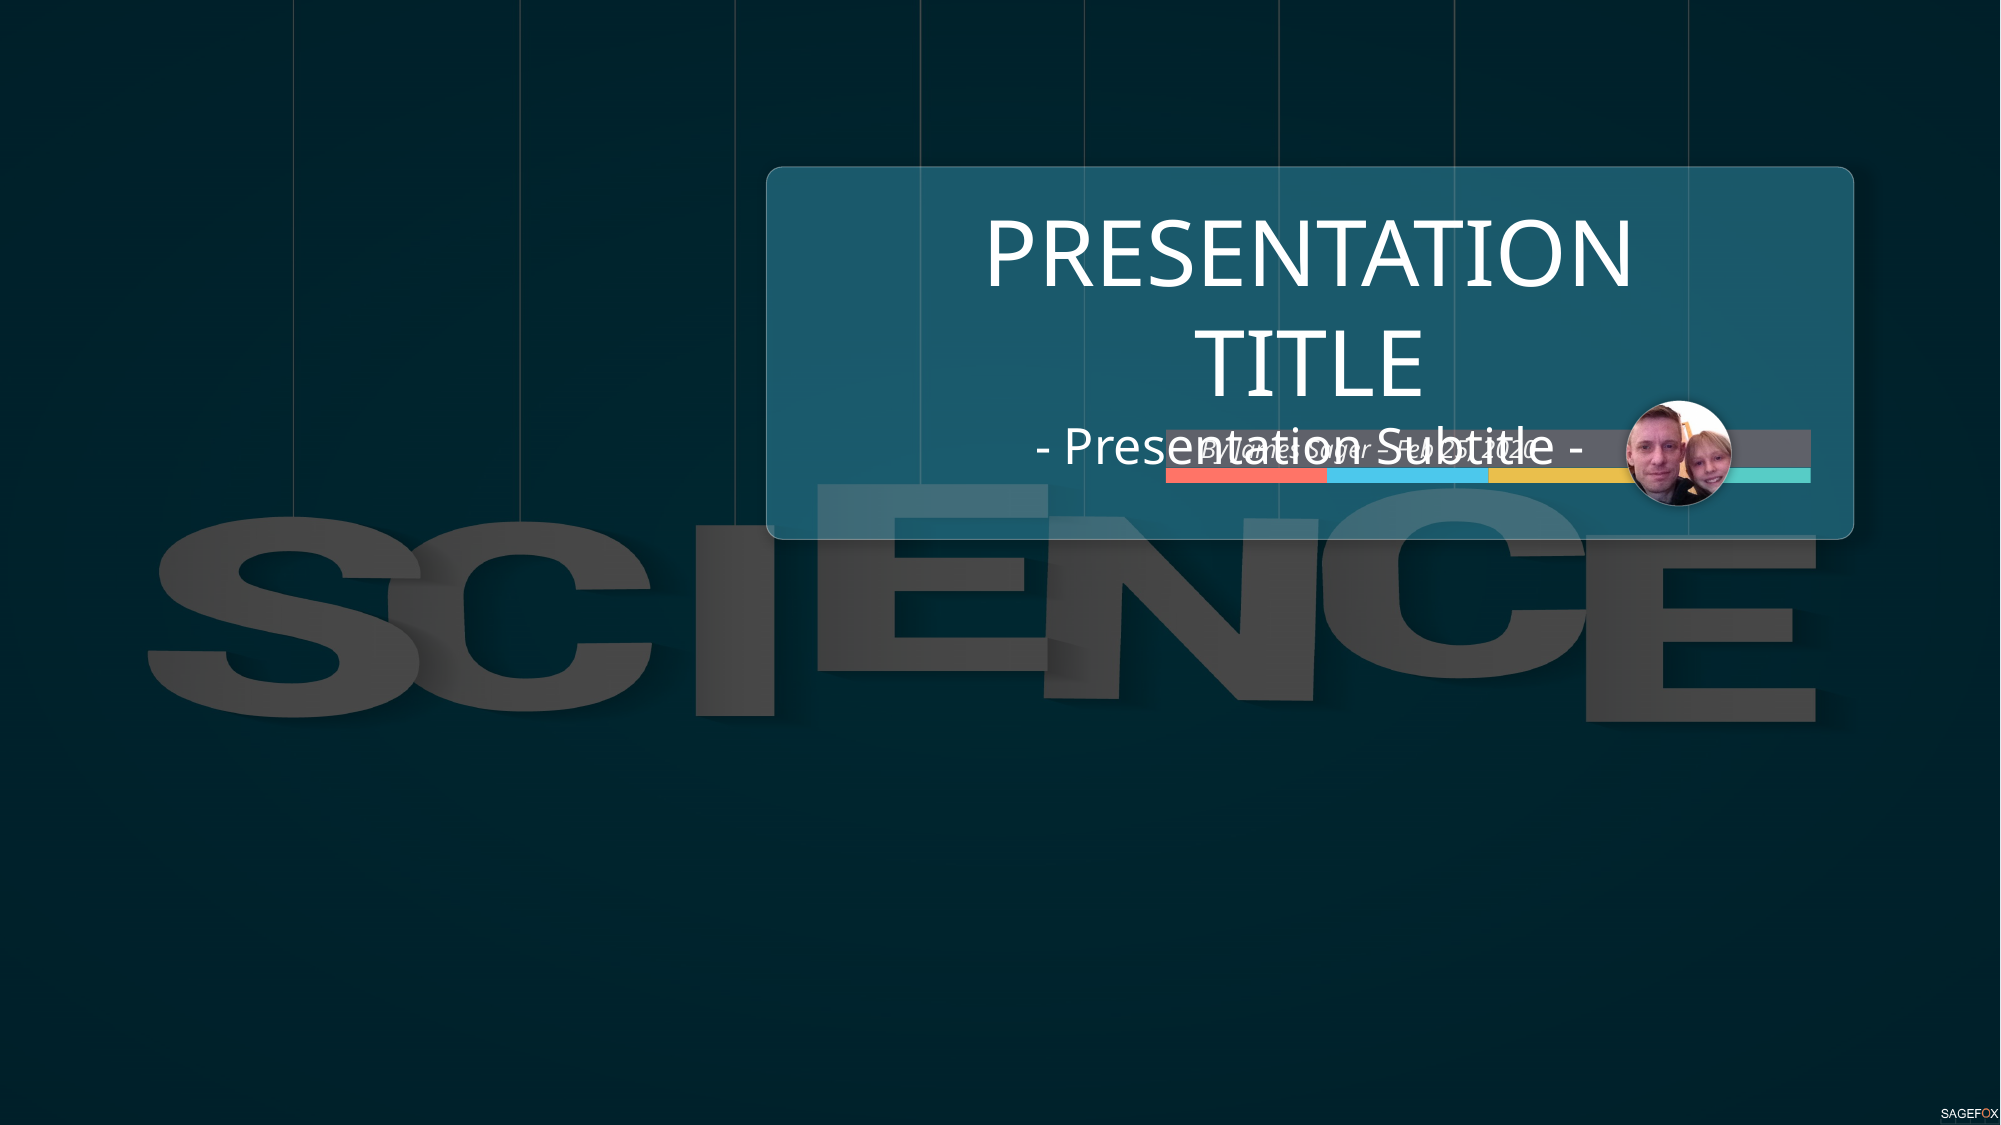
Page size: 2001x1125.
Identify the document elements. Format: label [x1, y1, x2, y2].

picture [0, 0, 2001, 1125]
text_box [766, 166, 1854, 540]
